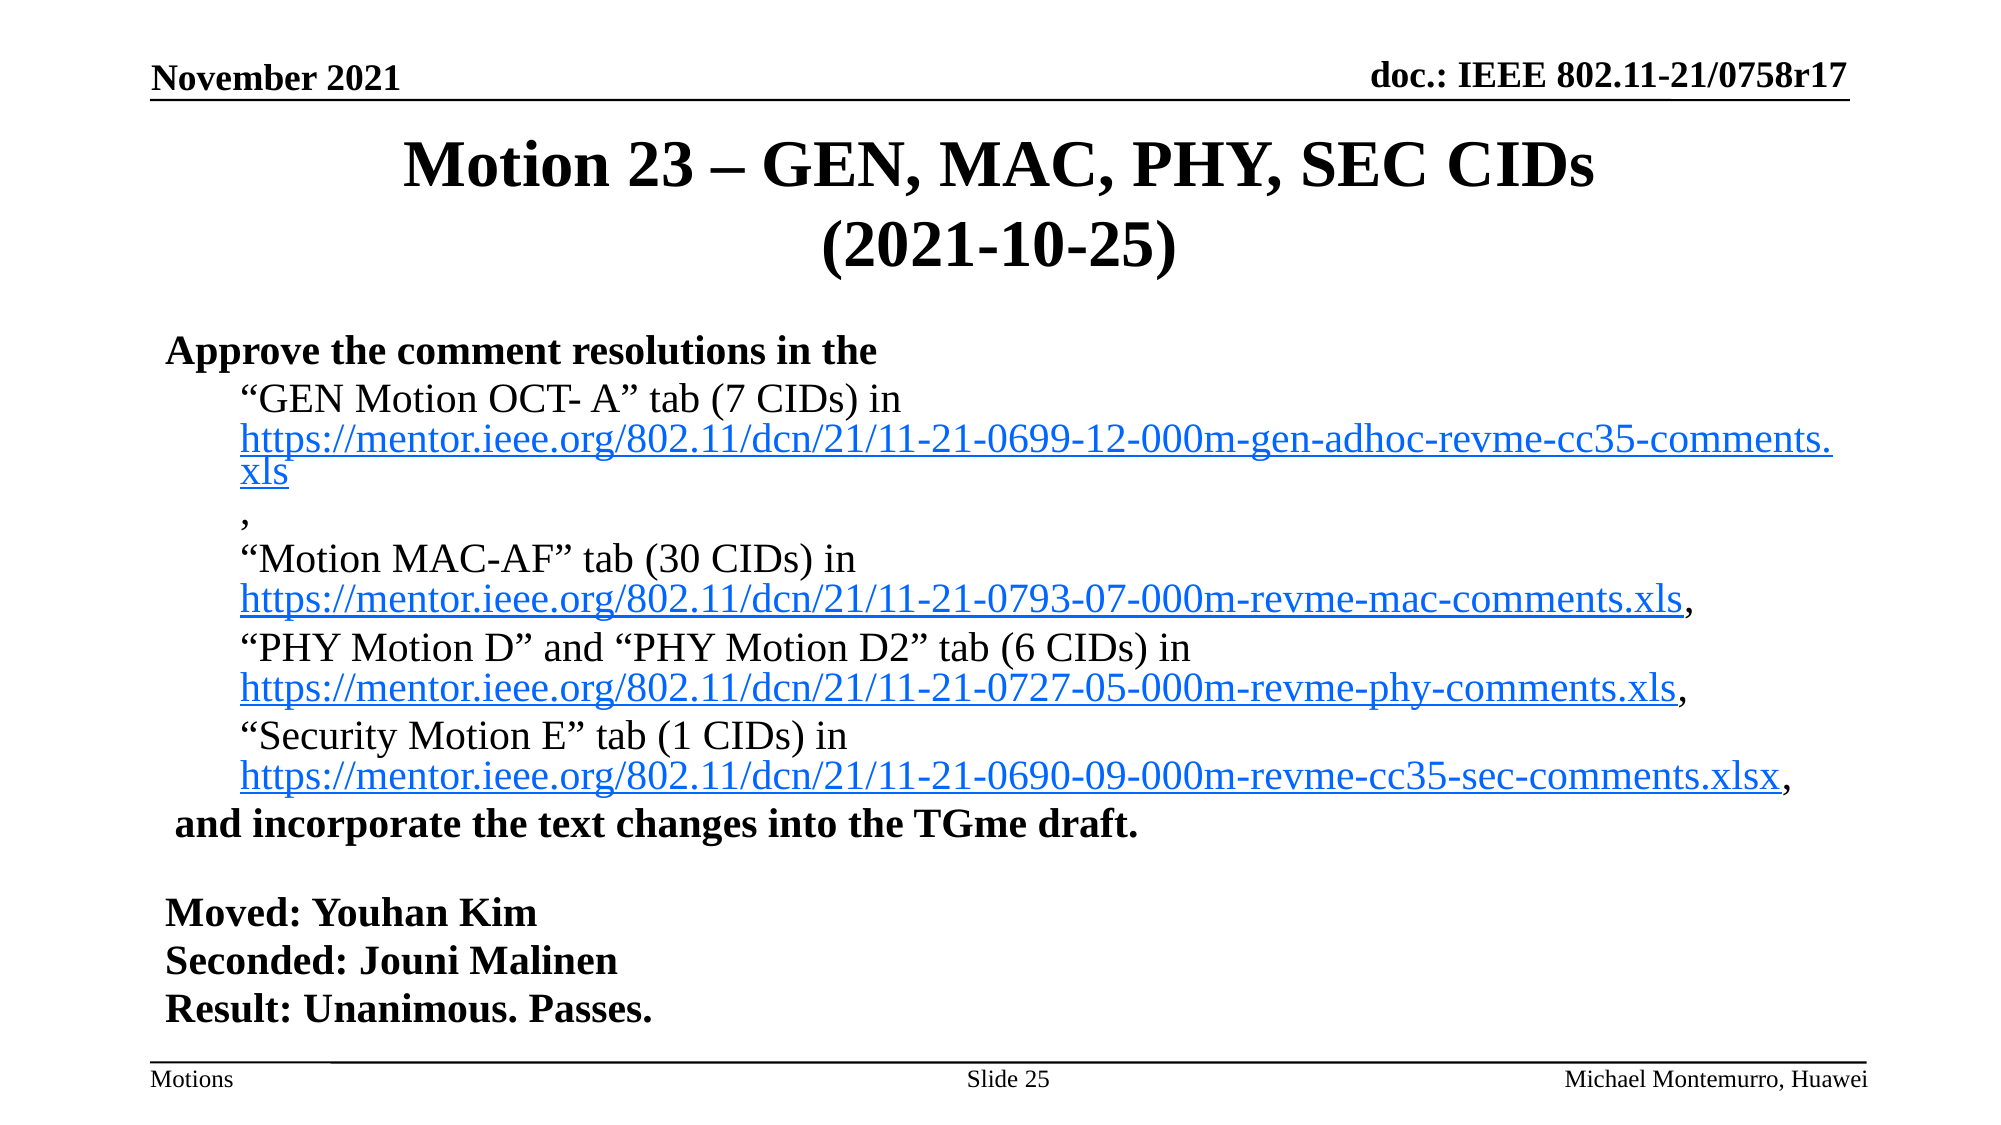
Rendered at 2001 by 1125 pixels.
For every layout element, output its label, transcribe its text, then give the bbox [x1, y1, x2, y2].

footer Michael Montemurro, Huawei [1266, 1061, 1869, 1093]
slide_number Slide 25 [964, 1061, 1053, 1125]
list Approve the comment resolutions in the “GEN Motion OCT- A” tab (7 CIDs) in https://mentor.ieee.org/802.11/dcn/21/11-21-0699-12-000m-gen-adhoc-revme-cc35-comments.xls, “Motion MAC-AF” tab (30 CIDs) in https://mentor.ieee.org/802.11/dcn/21/11-21-0793-07-000m-revme-mac-comments.xls, “PHY Motion D” and “PHY Motion D2” tab (6 CIDs) in https://mentor.ieee.org/802.11/dcn/21/11-21-0727-05-000m-revme-phy-comments.xls, “Security Motion E” tab (1 CIDs) in https://mentor.ieee.org/802.11/dcn/21/11-21-0690-09-000m-revme-cc35-sec-comments.xlsx, and incorporate the text changes into the TGme draft. Moved: Youhan Kim Seconded: Jouni Malinen Result: Unanimous. Passes. [150, 324, 1850, 1000]
title Motion 23 – GEN, MAC, PHY, SEC CIDs (2021-10-25) [150, 112, 1850, 288]
